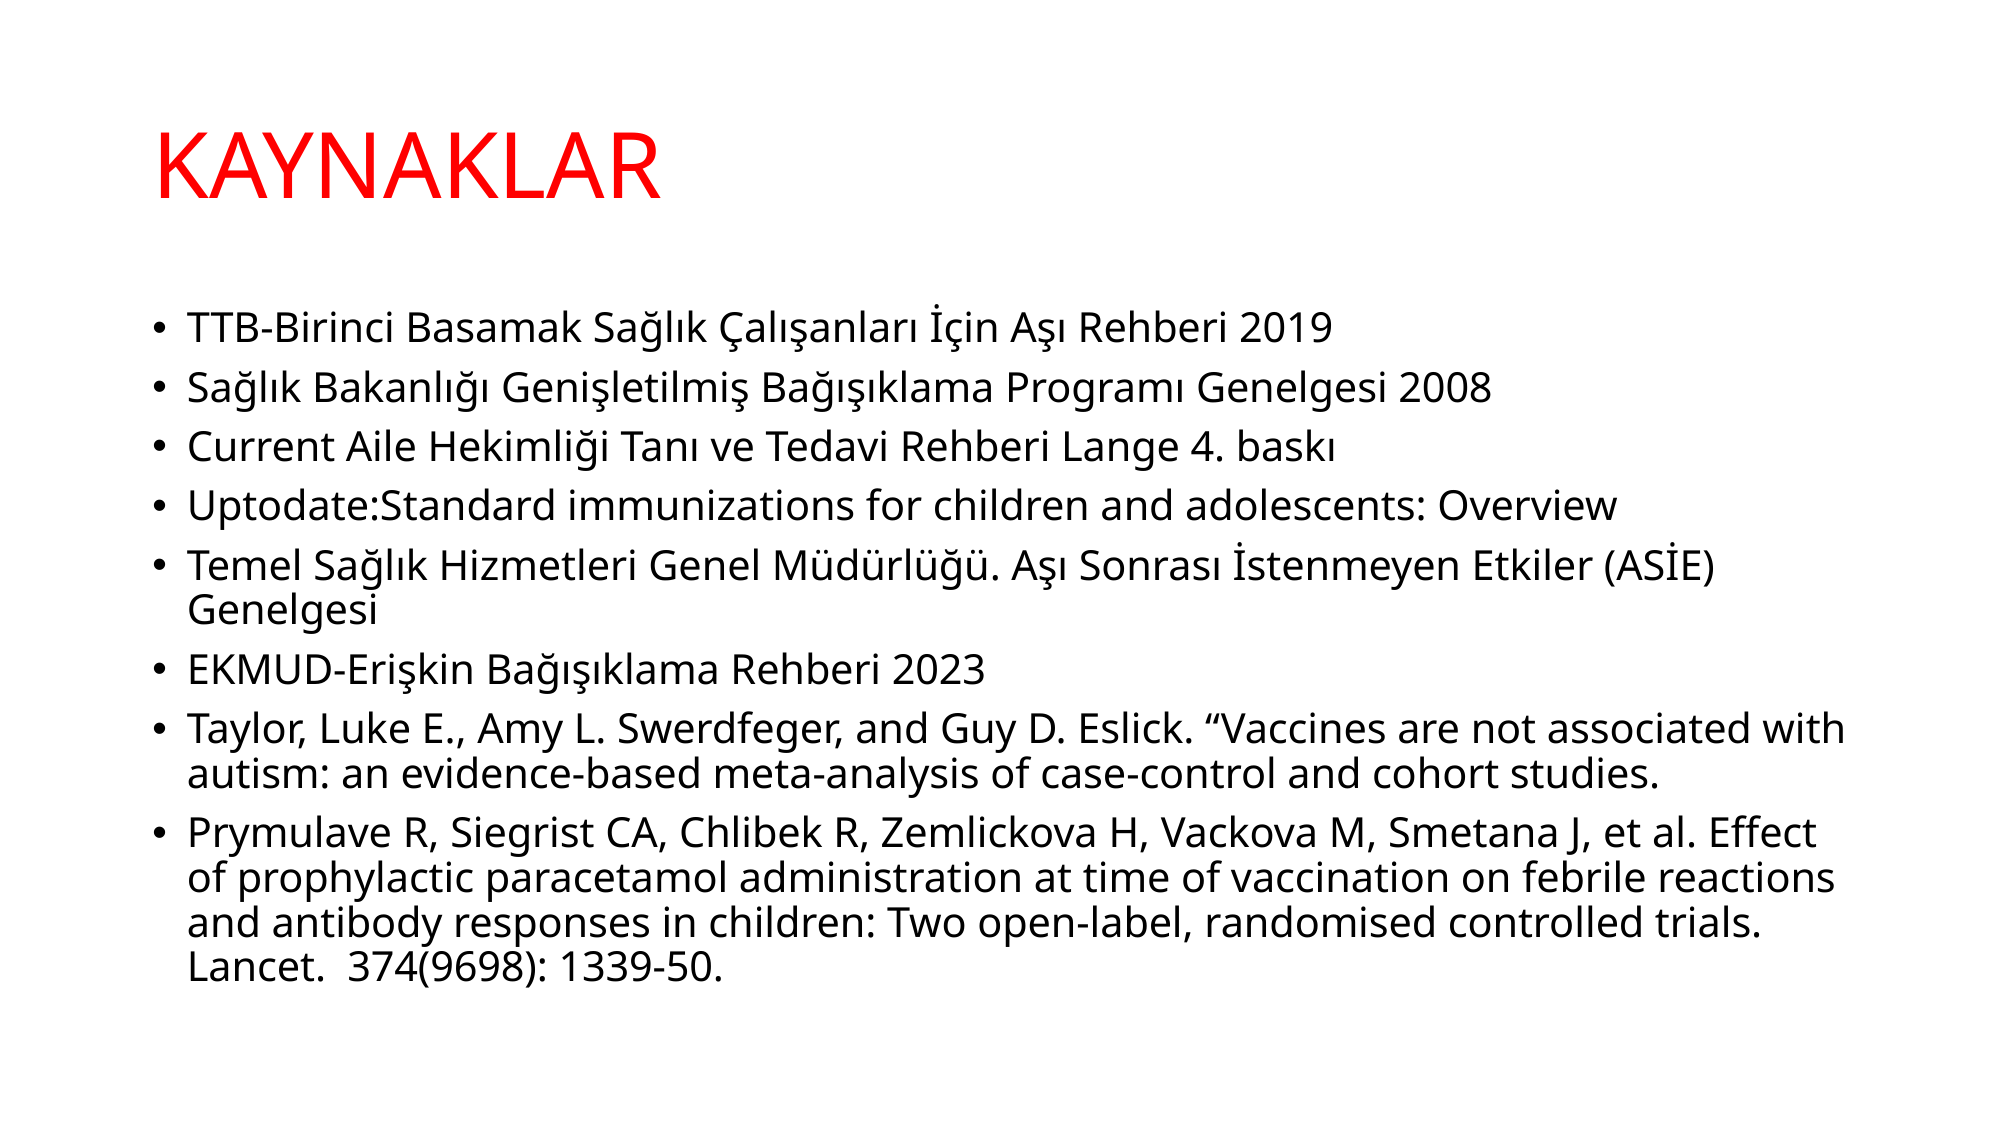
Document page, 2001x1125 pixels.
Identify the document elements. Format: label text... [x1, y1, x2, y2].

list TTB-Birinci Basamak Sağlık Çalışanları İçin Aşı Rehberi 2019 Sağlık Bakanlığı Genişletilmiş Bağışıklama Programı Genelgesi 2008 Current Aile Hekimliği Tanı ve Tedavi Rehberi Lange 4. baskı Uptodate:Standard immunizations for children and adolescents: Overview Temel Sağlık Hizmetleri Genel Müdürlüğü. Aşı Sonrası İstenmeyen Etkiler (ASİE) Genelgesi EKMUD-Erişkin Bağışıklama Rehberi 2023 Taylor, Luke E., Amy L. Swerdfeger, and Guy D. Eslick. “Vaccines are not associated with autism: an evidence-based meta-analysis of case-control and cohort studies. Prymulave R, Siegrist CA, Chlibek R, Zemlickova H, Vackova M, Smetana J, et al. Effect of prophylactic paracetamol administration at time of vaccination on febrile reactions and antibody responses in children: Two open-label, randomised controlled trials. Lancet. 374(9698): 1339-50. [137, 299, 1863, 1014]
title KAYNAKLAR [137, 59, 1863, 278]
